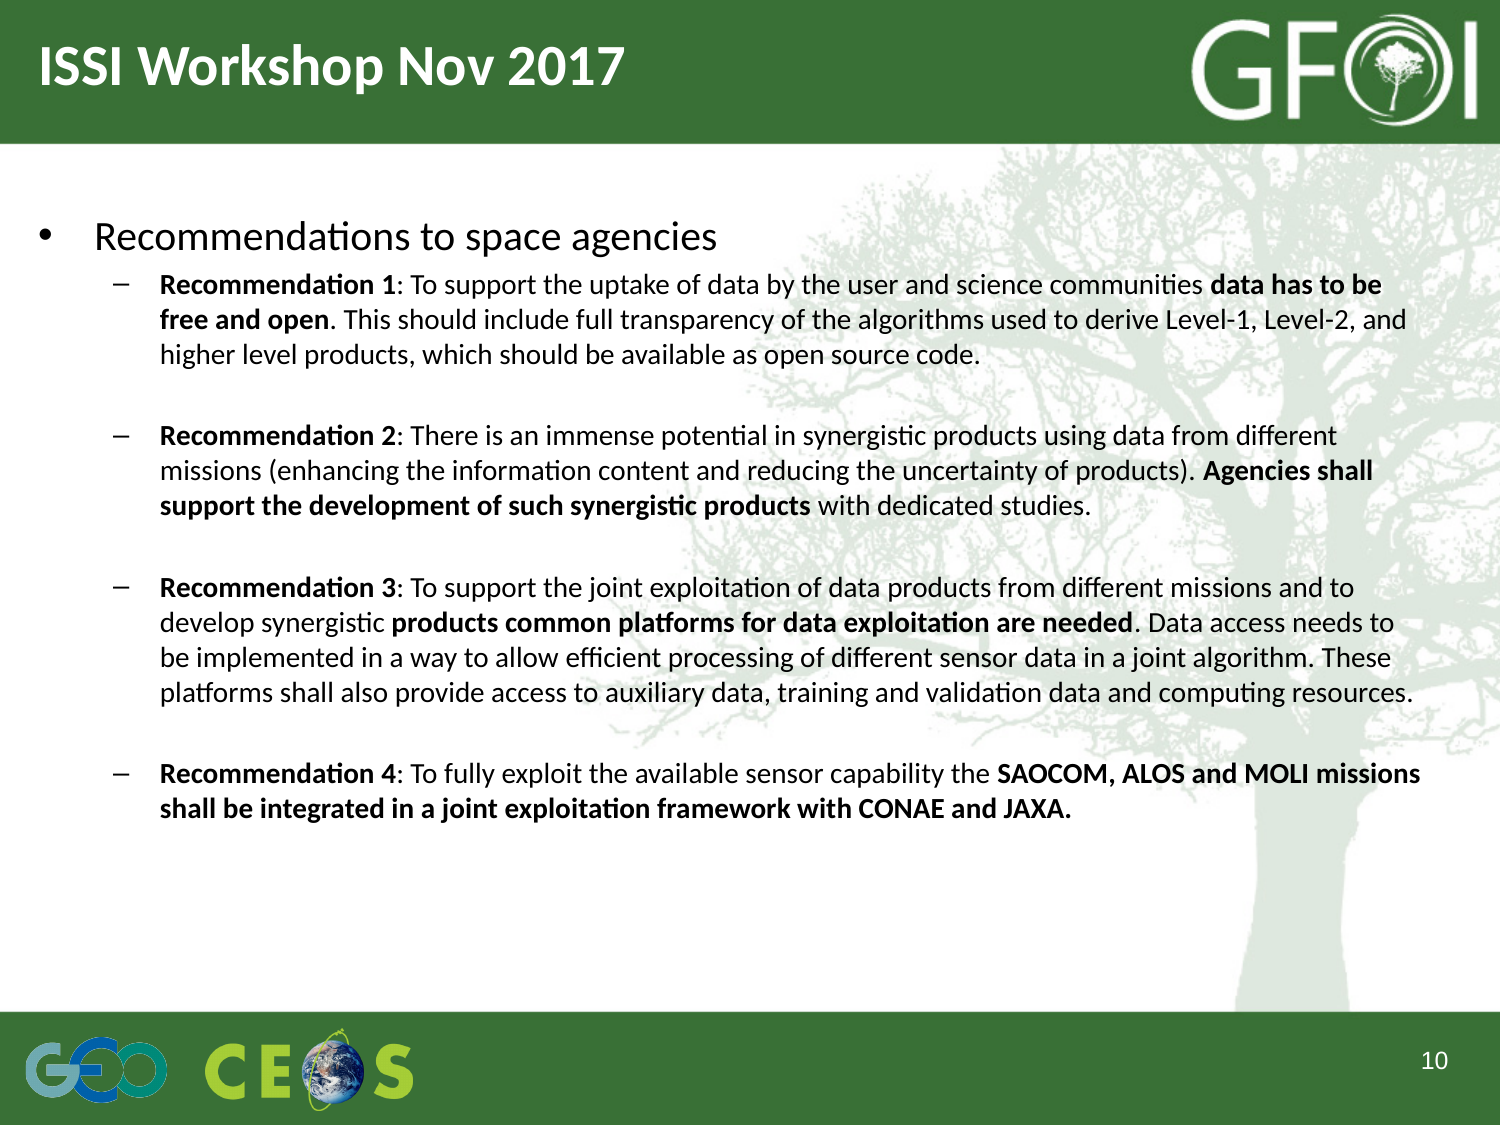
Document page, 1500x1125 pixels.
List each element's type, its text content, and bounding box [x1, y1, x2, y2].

list Recommendations to space agencies Recommendation 1: To support the uptake of data by the user and science communities data has to be free and open. This should include full transparency of the algorithms used to derive Level-1, Level-2, and higher level products, which should be available as open source code. Recommendation 2: There is an immense potential in synergistic products using data from different missions (enhancing the information content and reducing the uncertainty of products). Agencies shall support the development of such synergistic products with dedicated studies. Recommendation 3: To support the joint exploitation of data products from different missions and to develop synergistic products common platforms for data exploitation are needed. Data access needs to be implemented in a way to allow efficient processing of different sensor data in a joint algorithm. These platforms shall also provide access to auxiliary data, training and validation data and computing resources. Recommendation 4: To fully exploit the available sensor capability the SAOCOM, ALOS and MOLI missions shall be integrated in a joint exploitation framework with CONAE and JAXA. [23, 201, 1438, 945]
picture [0, 0, 1500, 1125]
title ISSI Workshop Nov 2017 [23, 19, 1145, 175]
slide_number 10 [1392, 1037, 1477, 1098]
